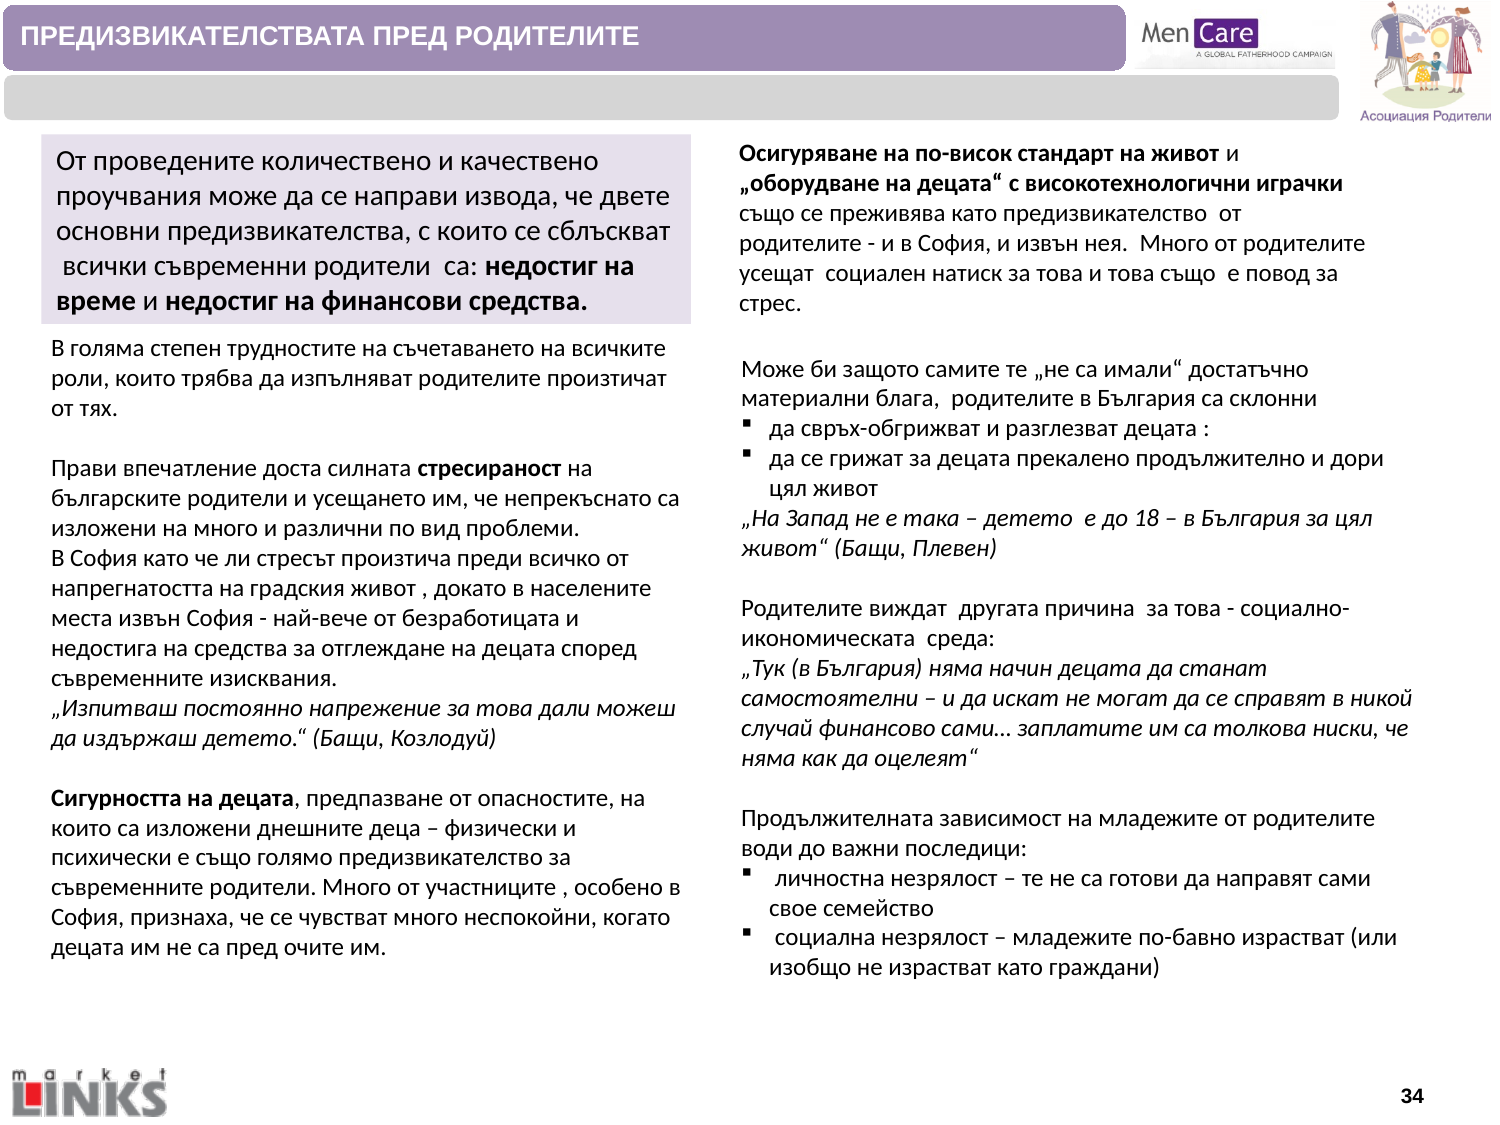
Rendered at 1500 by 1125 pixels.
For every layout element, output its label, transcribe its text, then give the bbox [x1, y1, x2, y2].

text_box От проведените количествено и качествено проучвания може да се направи извода, че двете основни предизвикателства, с които се сблъскват всички съвременни родители са: недостиг на време и недостиг на финансови средства. [41, 134, 691, 324]
text_box Осигуряване на по-висок стандарт на живот и „оборудване на децата“ с високотехнологични играчки също се преживява като предизвикателство от родителите - и в София, и извън нея. Много от родителите усещат социален натиск за това и това също е повод за стрес. [724, 128, 1386, 414]
text_box ПРЕДИЗВИКАТЕЛСТВАТА ПРЕД РОДИТЕЛИТЕ [5, 8, 1323, 61]
text_box Може би защото самите те „не са имали“ достатъчно материални блага, родителите в България са склонни да свръх-обгрижват и разглезват децата : да се грижат за децата прекалено продължително и дори цял живот „На Запад не е така – детето е до 18 – в България за цял живот“ (Бащи, Плевен) Родителите виждат другата причина за това - социално-икономическата среда: „Тук (в България) няма начин децата да станат самостоятелни – и да искат не могат да се справят в никой случай финансово сами… заплатите им са толкова ниски, че няма как да оцелеят“ Продължителната зависимост на младежите от родителите води до важни последици: личностна незрялост – те не са готови да направят сами свое семейство социална незрялост – младежите по-бавно израстват (или изобщо не израстват като граждани) [726, 314, 1436, 989]
picture [1360, 1, 1491, 122]
picture [1134, 9, 1336, 69]
text_box В голяма степен трудностите на съчетаването на всичките роли, които трябва да изпълняват родителите произтичат от тях. Прави впечатление доста силната стресираност на българските родители и усещането им, че непрекъснато са изложени на много и различни по вид проблеми. В София като че ли стресът произтича преди всичко от напрегнатостта на градския живот , докато в населените места извън София - най-вече от безработицата и недостига на средства за отглеждане на децата според съвременните изисквания. „Изпитваш постоянно напрежение за това дали можеш да издържаш детето.“ (Бащи, Козлодуй) Сигурността на децата, предпазване от опасностите, на които са изложени днешните деца – физически и психически е също голямо предизвикателство за съвременните родители. Много от участниците , особено в София, признаха, че се чувстват много неспокойни, когато децата им не са пред очите им. [36, 324, 698, 969]
picture [12, 1068, 167, 1117]
